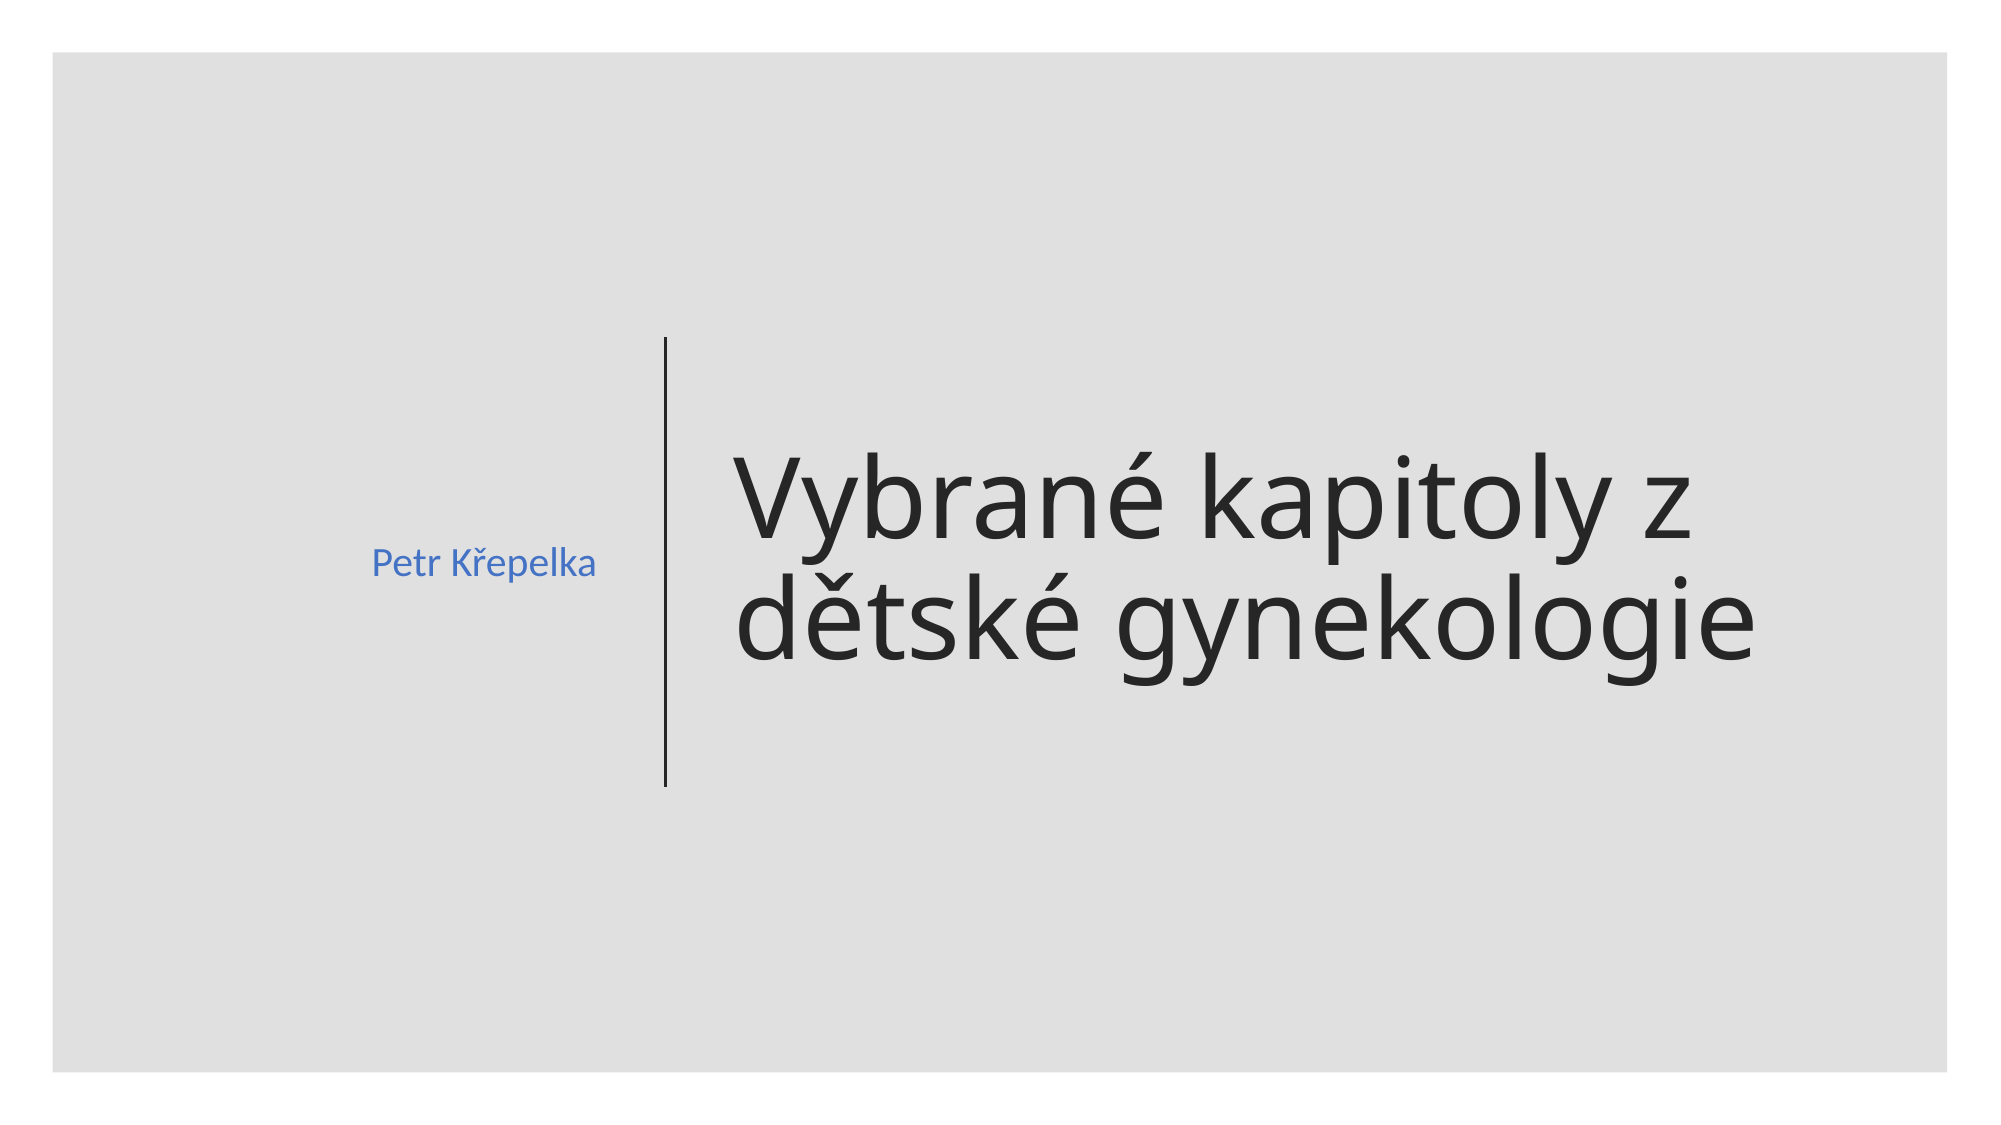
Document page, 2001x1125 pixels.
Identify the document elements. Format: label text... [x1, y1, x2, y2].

subtitle Petr Křepelka [167, 158, 612, 967]
title Vybrané kapitoly z dětské gynekologie [718, 158, 1829, 967]
text_box [52, 51, 1948, 1073]
